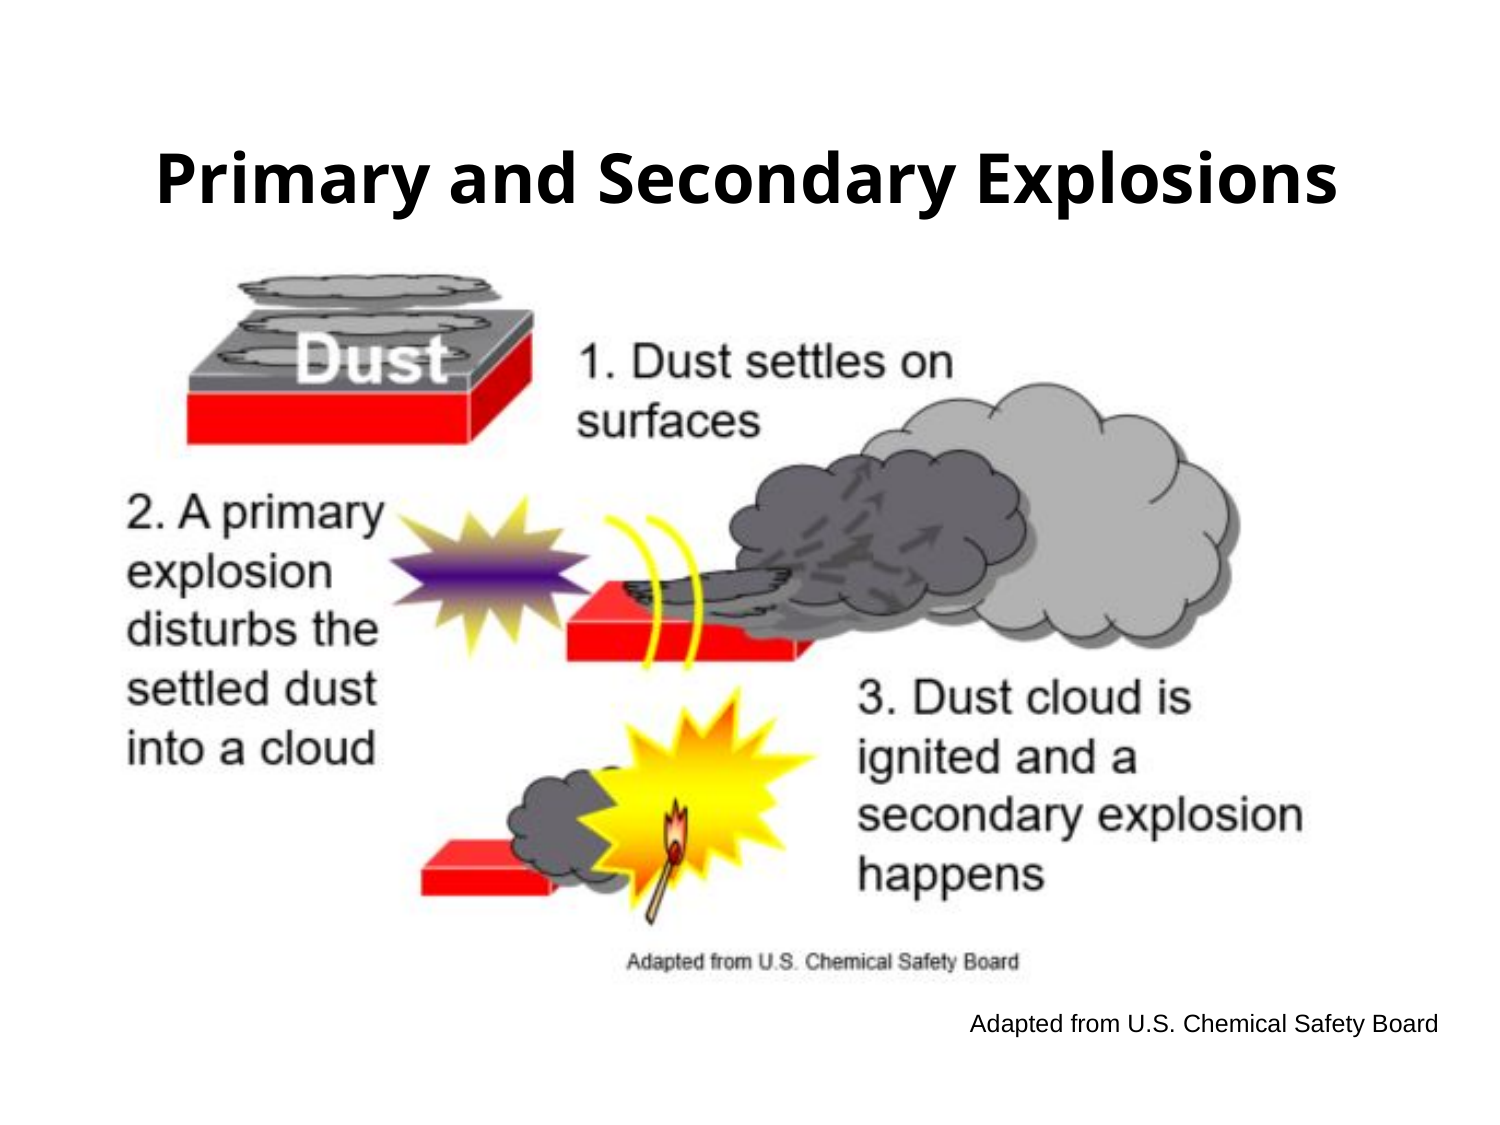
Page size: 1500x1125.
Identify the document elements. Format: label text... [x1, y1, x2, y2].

title Primary and Secondary Explosions [41, 100, 1454, 251]
picture [87, 249, 1320, 996]
text_box Adapted from U.S. Chemical Safety Board [918, 999, 1492, 1045]
